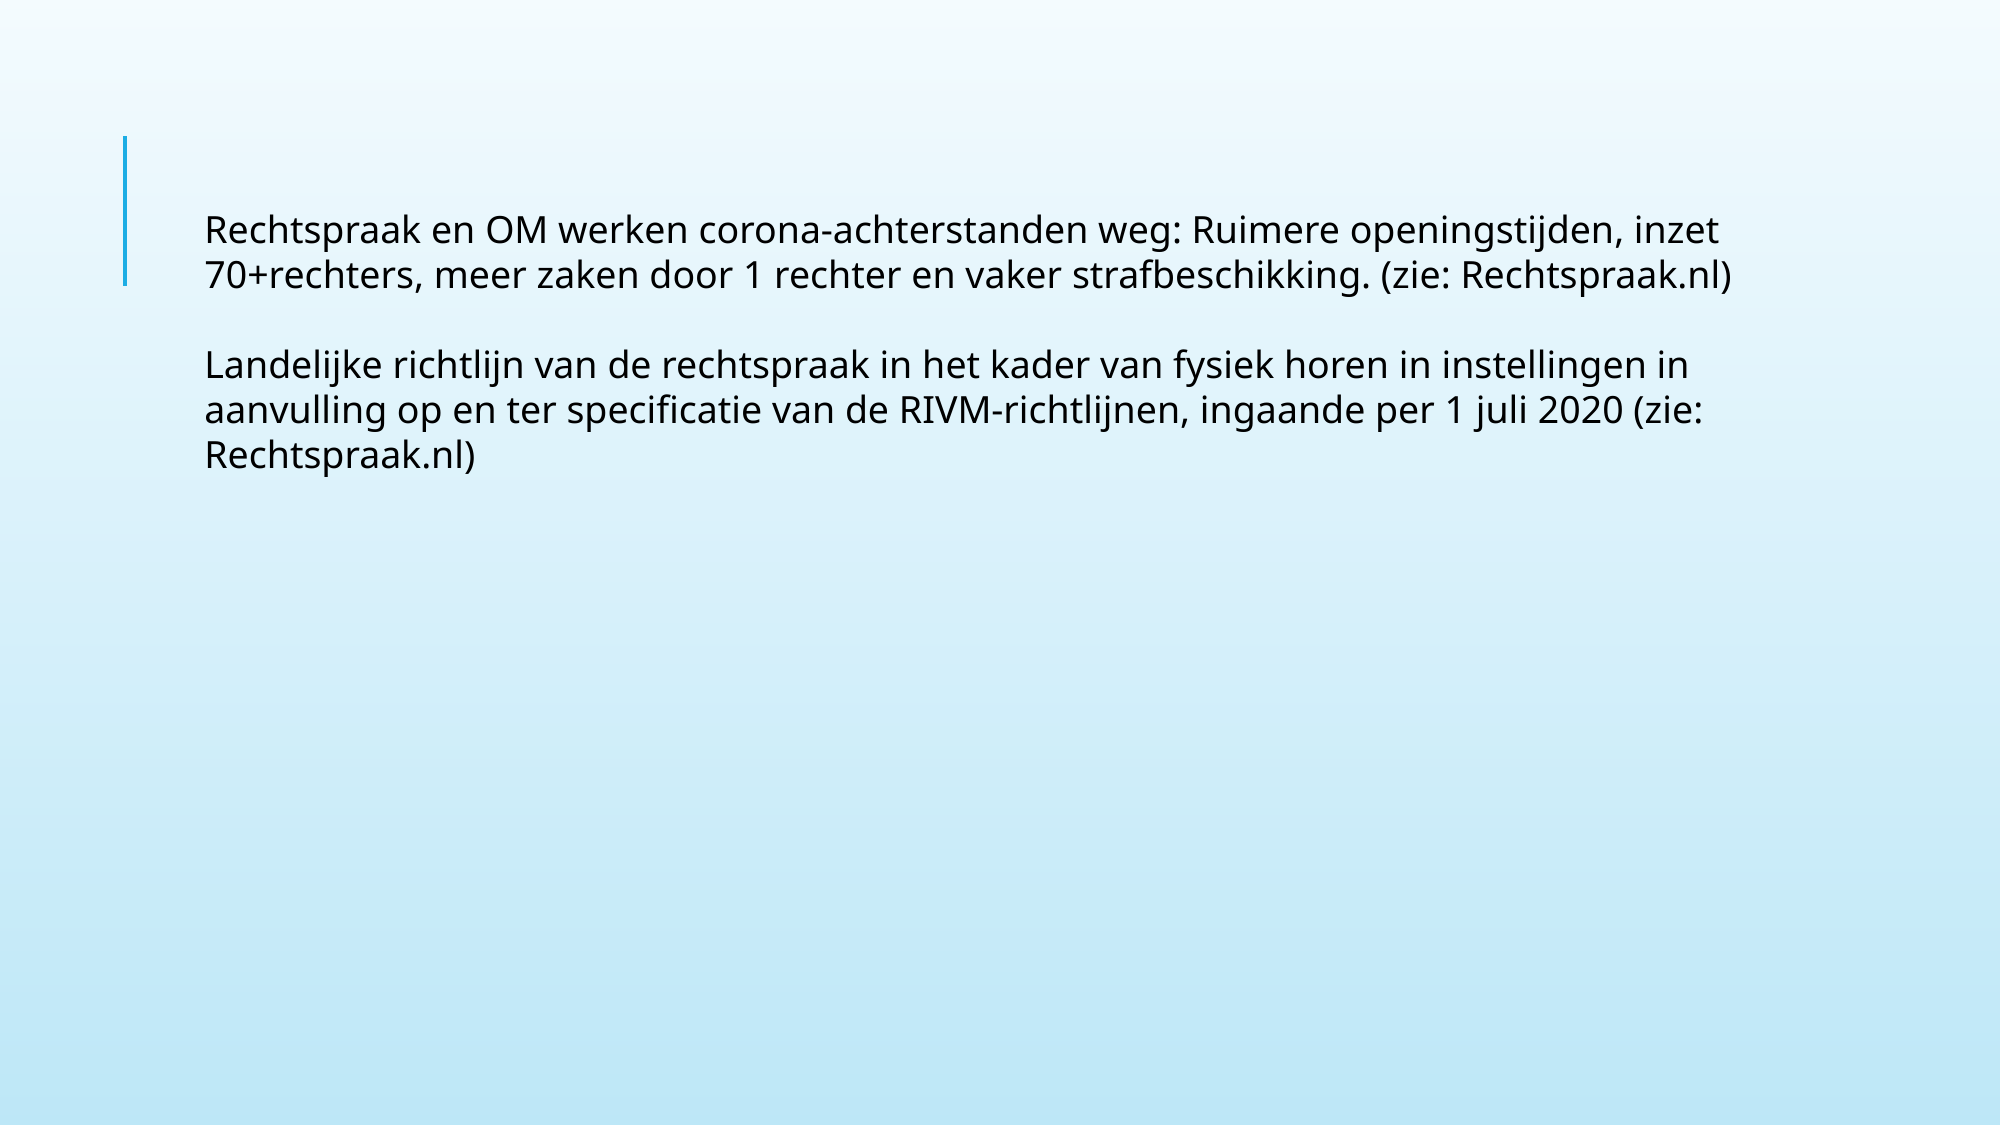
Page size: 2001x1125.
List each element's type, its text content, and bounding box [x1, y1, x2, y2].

text_box Rechtspraak en OM werken corona-achterstanden weg: Ruimere openingstijden, inzet 70+rechters, meer zaken door 1 rechter en vaker strafbeschikking. (zie: Rechtspraak.nl) Landelijke richtlijn van de rechtspraak in het kader van fysiek horen in instellingen in aanvulling op en ter specificatie van de RIVM-richtlijnen, ingaande per 1 juli 2020 (zie: Rechtspraak.nl) [189, 198, 1780, 528]
